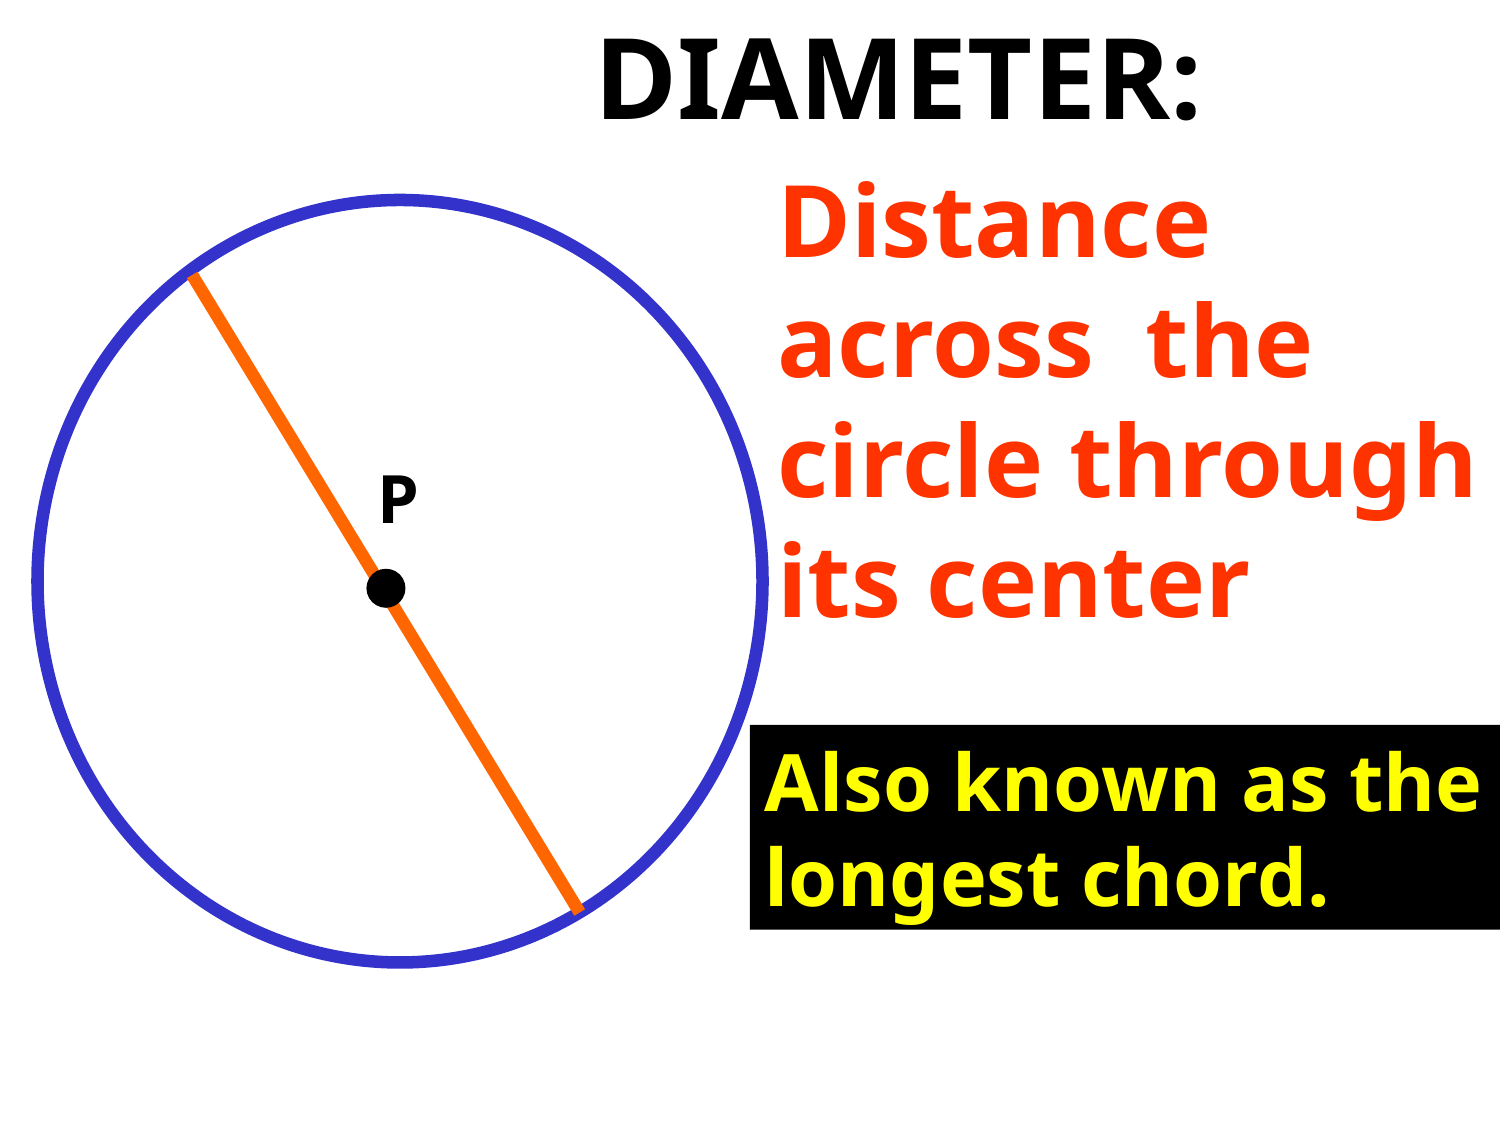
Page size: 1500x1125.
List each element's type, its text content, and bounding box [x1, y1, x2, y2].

text_box Also known as the longest chord. [749, 724, 1500, 930]
text_box Distance across the circle through its center [762, 150, 1500, 645]
text_box DIAMETER: [579, 0, 1500, 150]
text_box [37, 199, 762, 963]
text_box P [362, 449, 438, 545]
text_box [367, 569, 405, 608]
